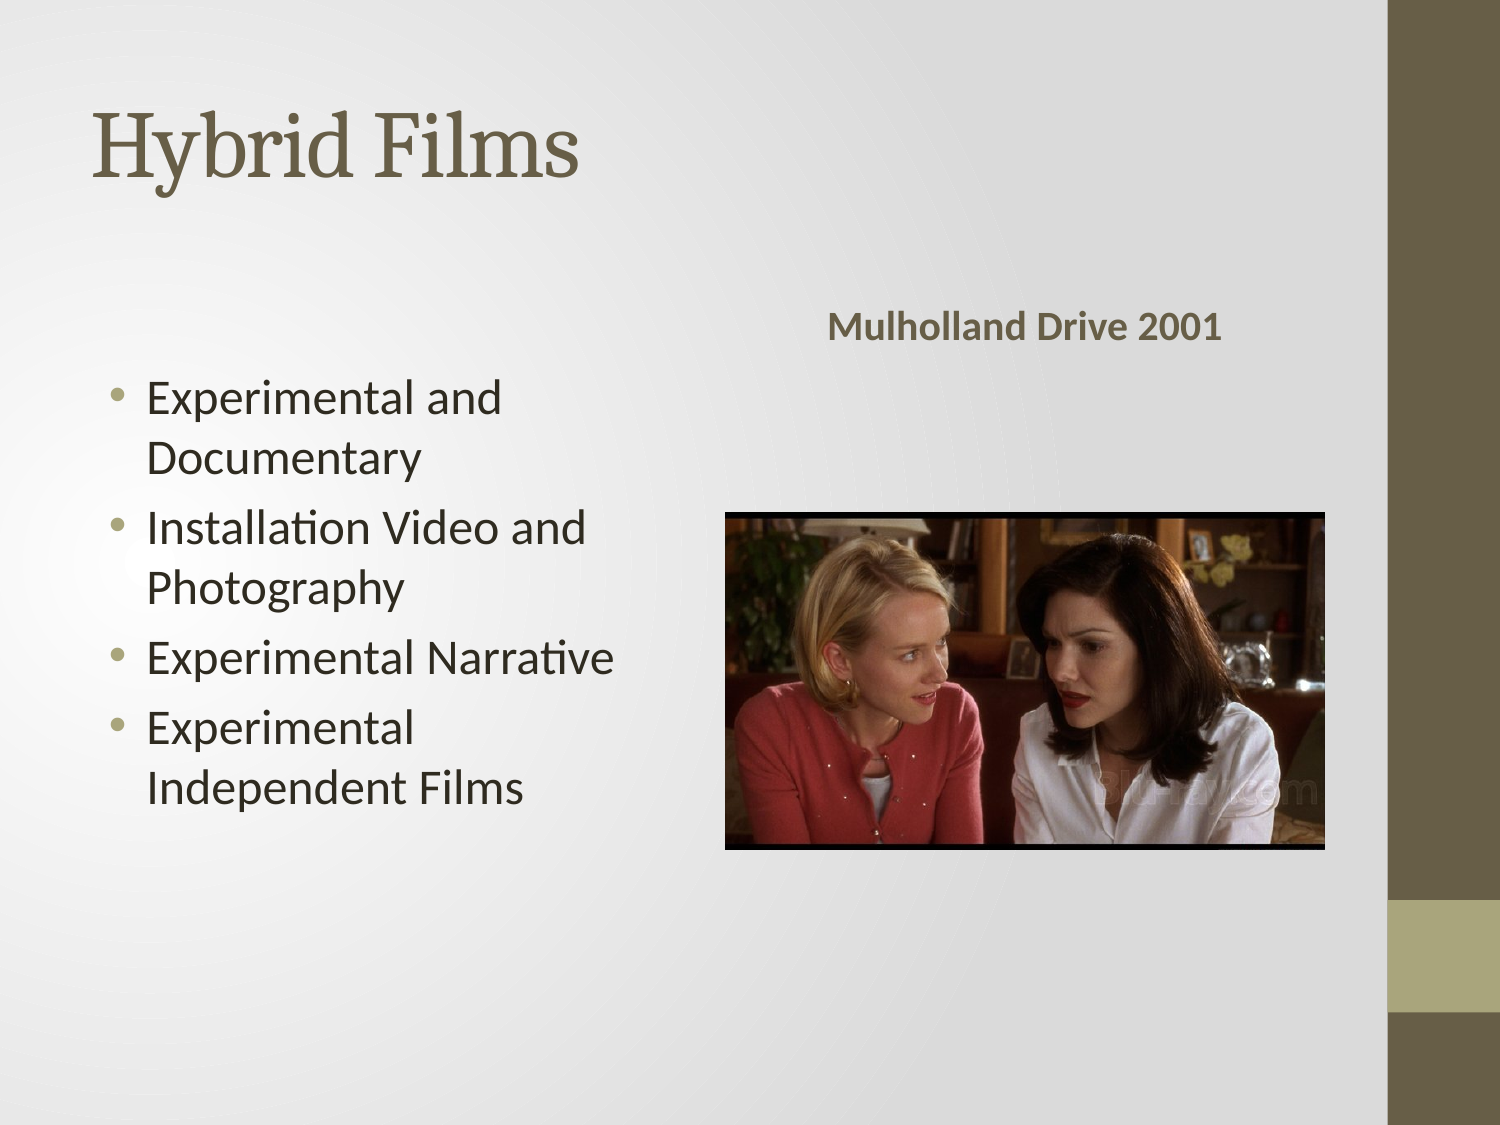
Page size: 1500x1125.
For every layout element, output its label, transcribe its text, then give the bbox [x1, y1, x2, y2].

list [724, 356, 1326, 1006]
list Experimental and Documentary Installation Video and Photography Experimental Narrative Experimental Independent Films [75, 356, 675, 1005]
title Hybrid Films [75, 45, 1325, 233]
list Mulholland Drive 2001 [725, 251, 1325, 352]
